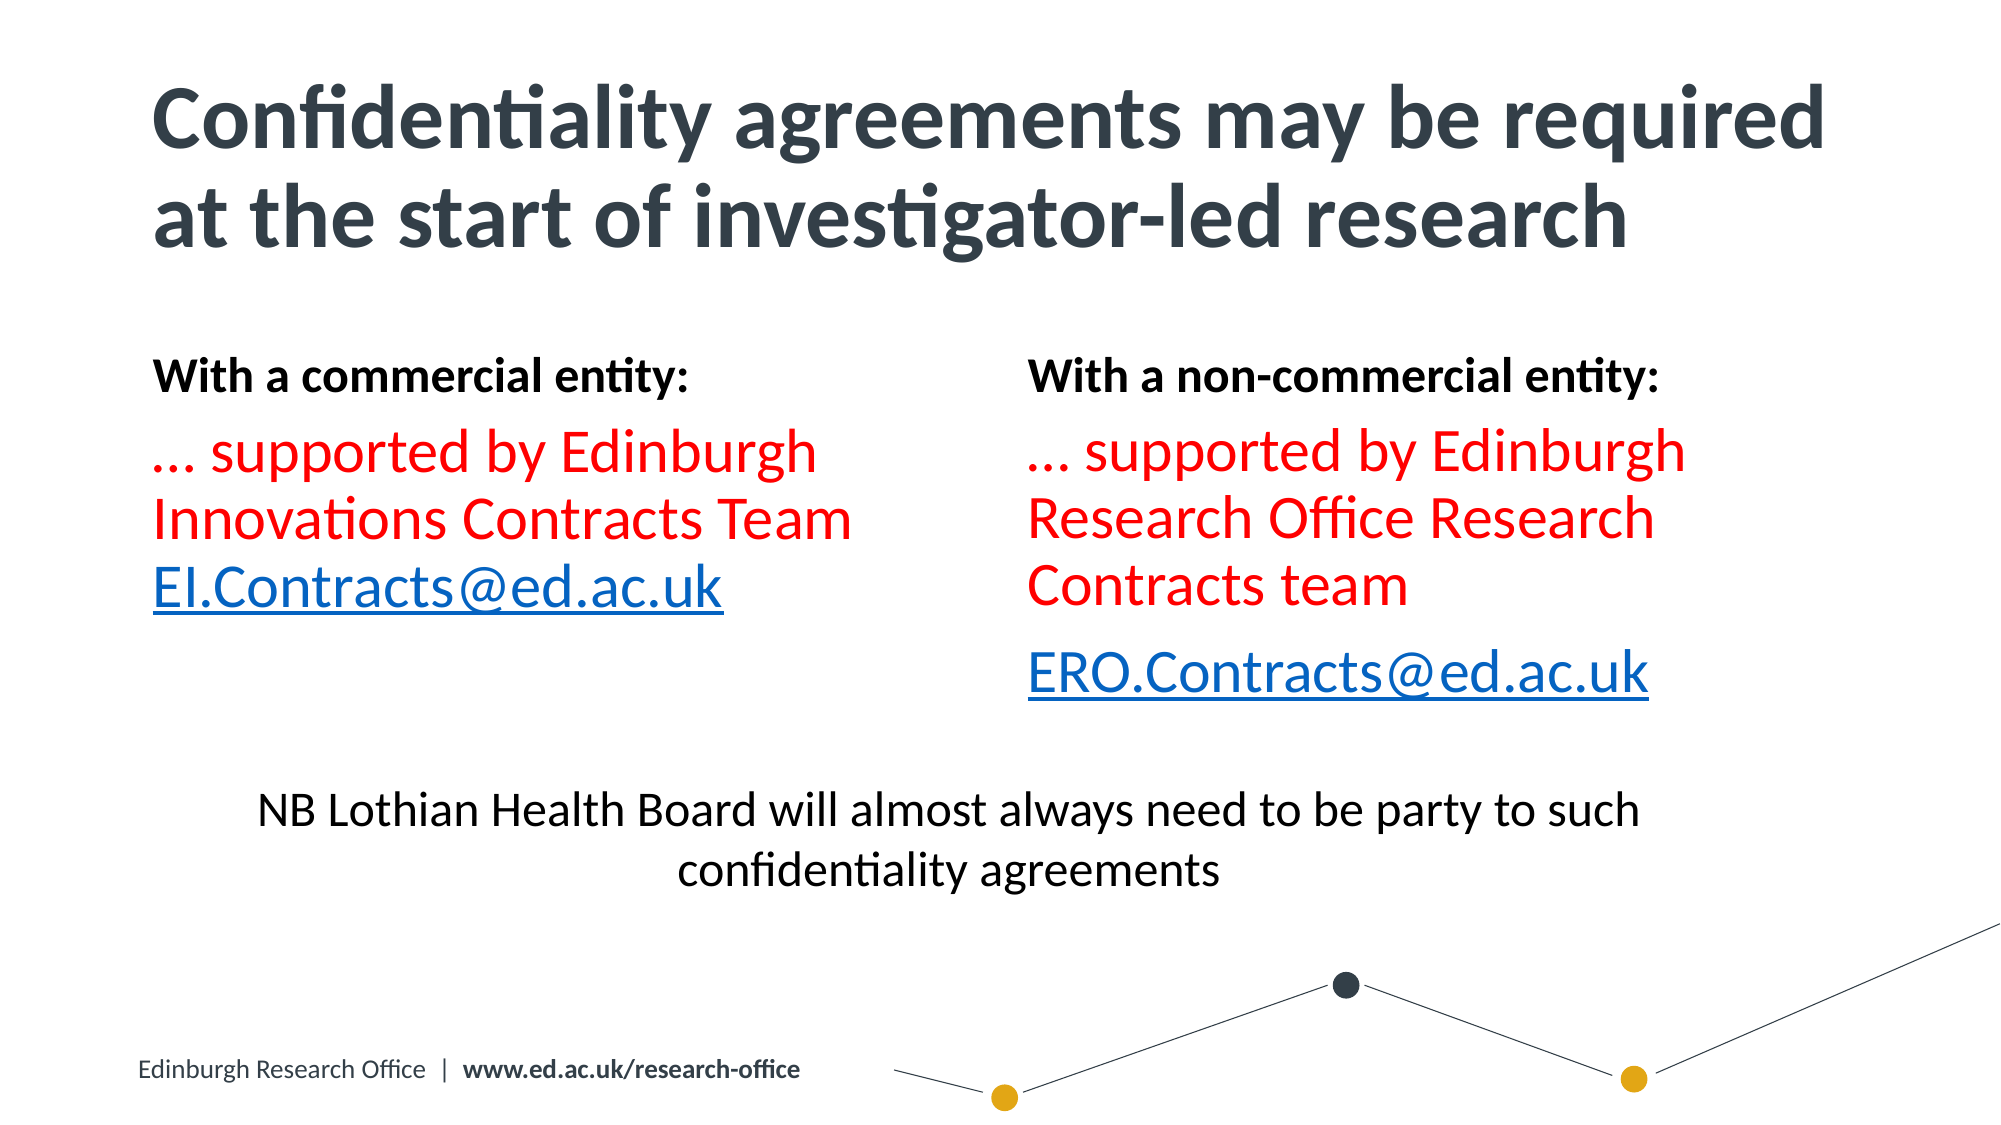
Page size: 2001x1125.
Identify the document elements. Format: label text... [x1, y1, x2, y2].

list … supported by Edinburgh Research Office Research Contracts team ERO.Contracts@ed.ac.uk [1012, 410, 1863, 715]
list … supported by Edinburgh Innovations Contracts Team EI.Contracts@ed.ac.uk [137, 410, 984, 724]
list With a commercial entity: [137, 275, 984, 410]
list With a non-commercial entity: [1012, 275, 1863, 410]
text_box NB Lothian Health Board will almost always need to be party to such confidentiality agreements [158, 769, 1740, 905]
title Confidentiality agreements may be required at the start of investigator-led research [137, 59, 1863, 278]
